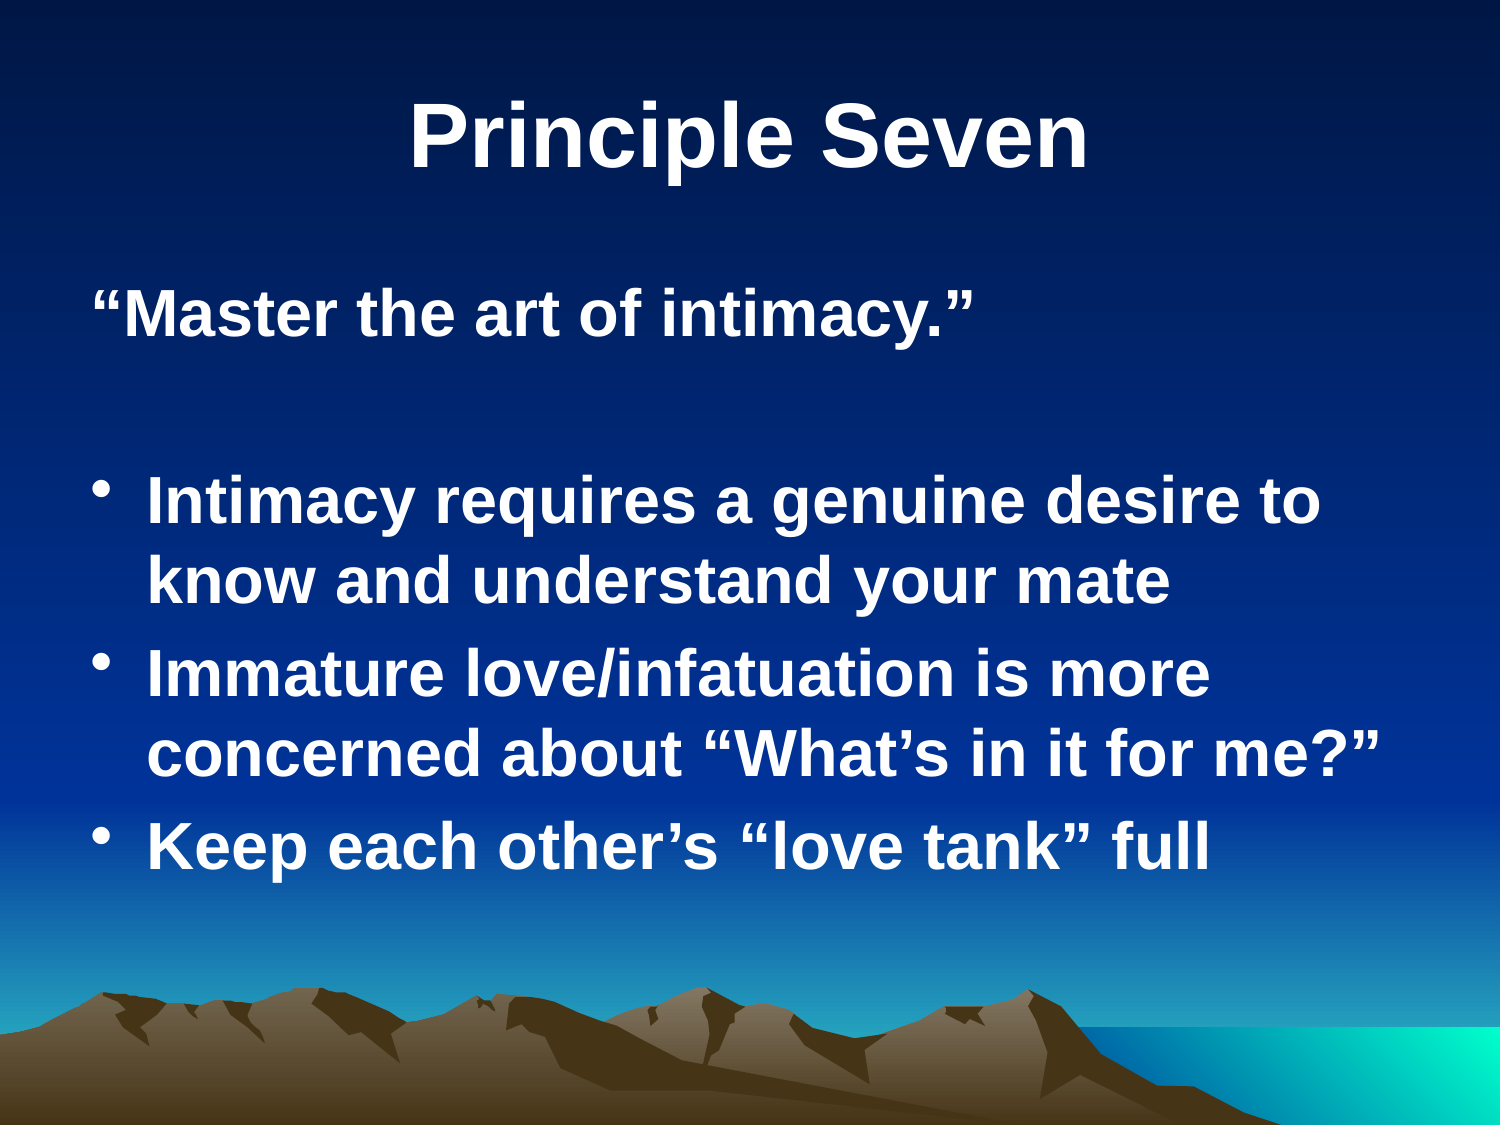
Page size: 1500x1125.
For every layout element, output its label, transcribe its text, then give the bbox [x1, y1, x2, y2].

title Principle Seven [74, 37, 1426, 226]
list “Master the art of intimacy.” Intimacy requires a genuine desire to know and understand your mate Immature love/infatuation is more concerned about “What’s in it for me?” Keep each other’s “love tank” full [74, 262, 1426, 1001]
